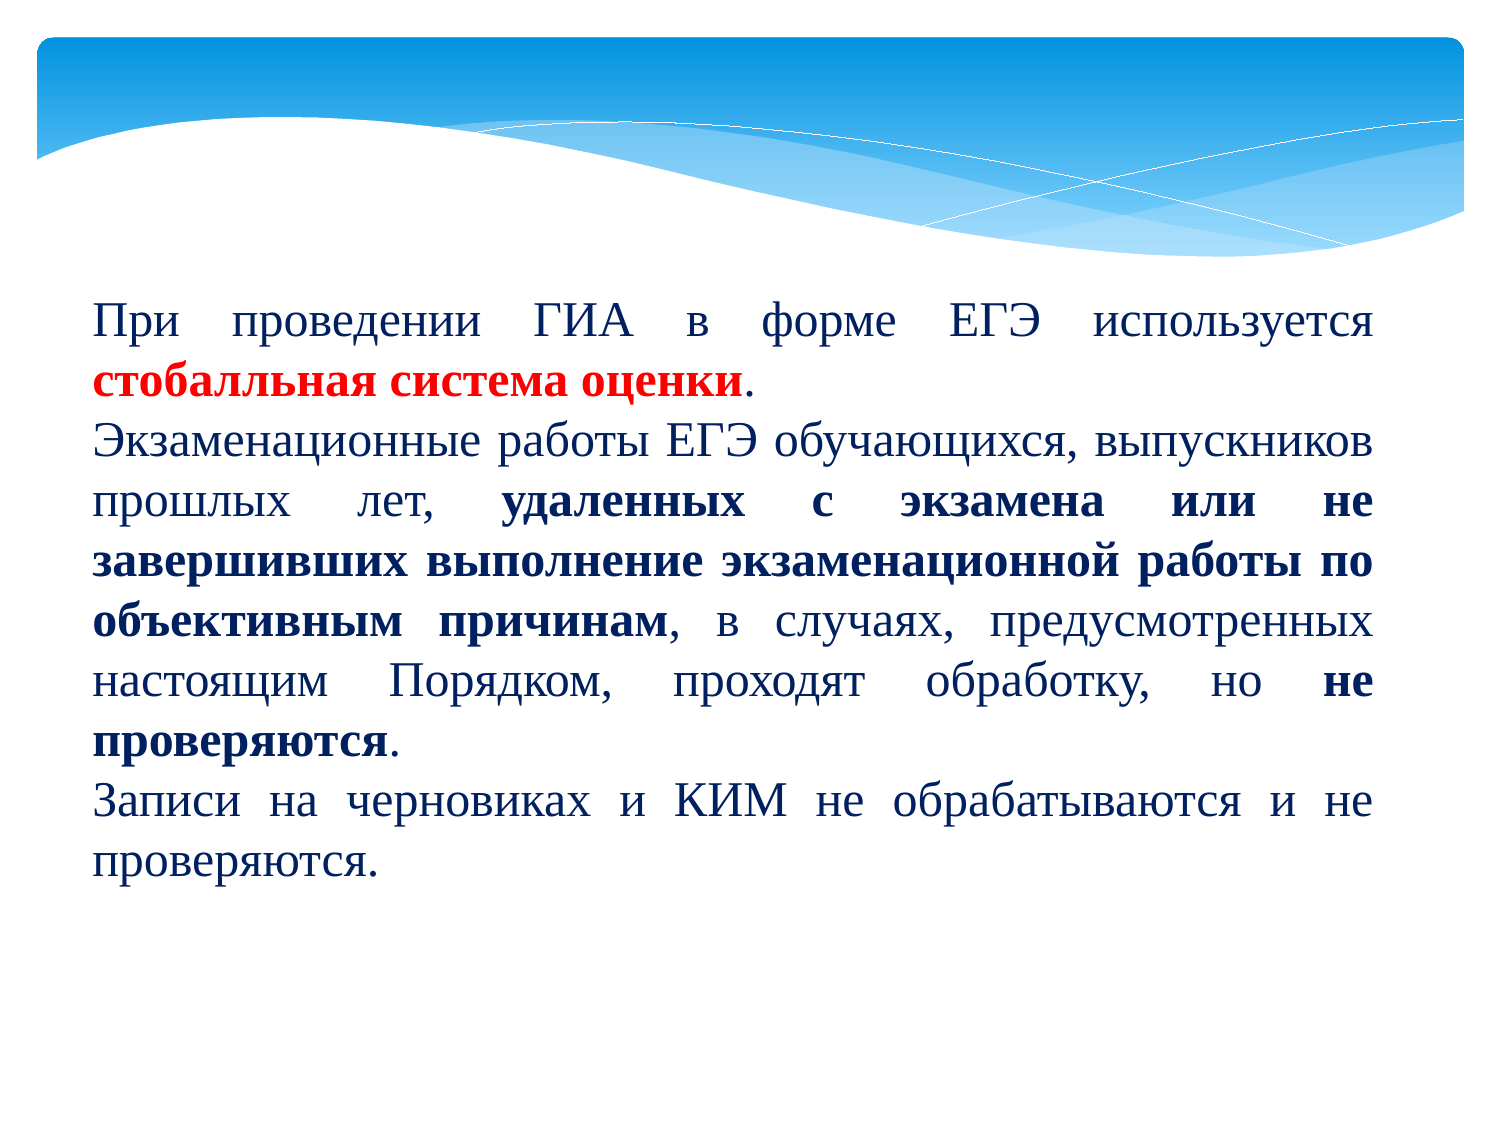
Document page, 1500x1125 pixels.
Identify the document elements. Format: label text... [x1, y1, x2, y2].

text_box При проведении ГИА в форме ЕГЭ используется стобалльная система оценки. Экзаменационные работы ЕГЭ обучающихся, выпускников прошлых лет, удаленных с экзамена или не завершивших выполнение экзаменационной работы по объективным причинам, в случаях, предусмотренных настоящим Порядком, проходят обработку, но не проверяются. Записи на черновиках и КИМ не обрабатываются и не проверяются. [77, 278, 1389, 1029]
